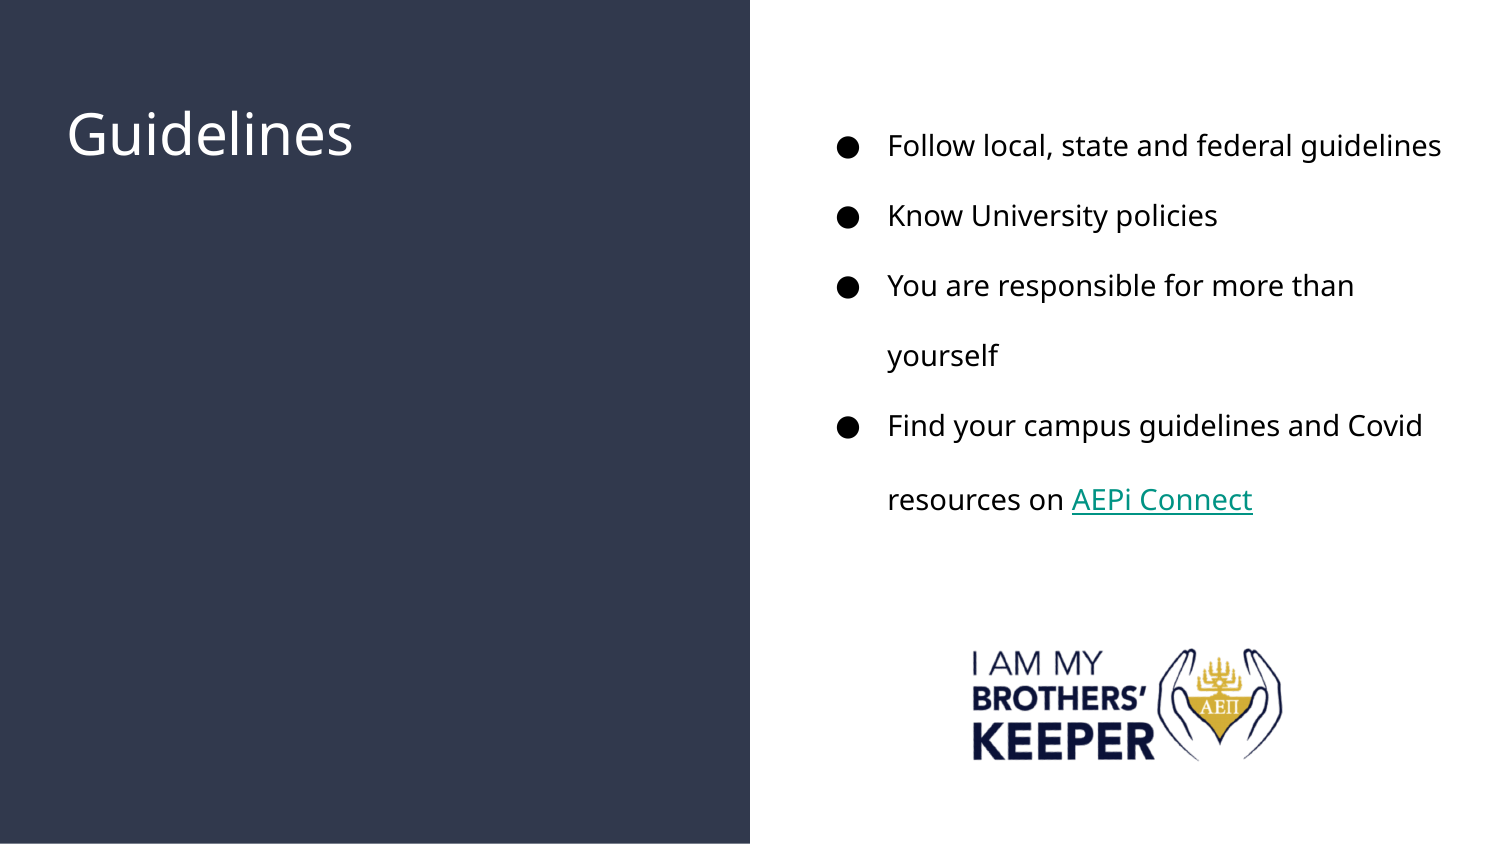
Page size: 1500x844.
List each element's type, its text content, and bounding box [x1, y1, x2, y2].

picture [899, 547, 1350, 844]
text_box Follow local, state and federal guidelines Know University policies You are responsible for more than yourself Find your campus guidelines and Covid resources on AEPi Connect [797, 77, 1464, 631]
title Guidelines [51, 82, 659, 419]
